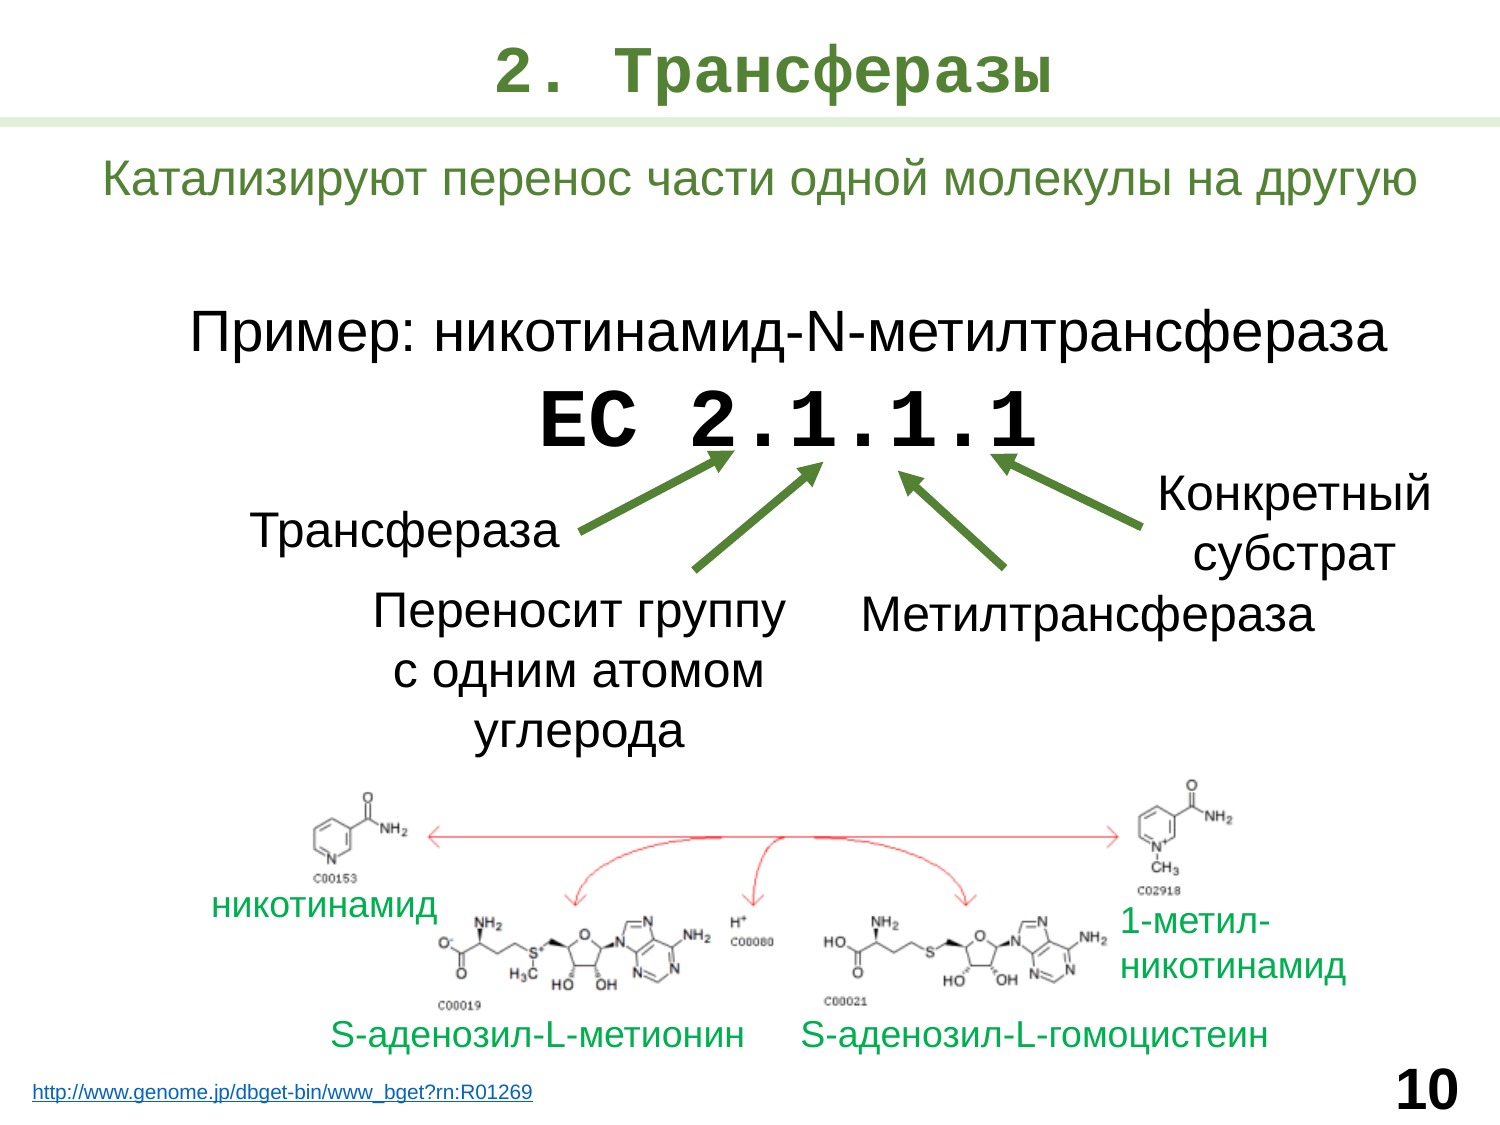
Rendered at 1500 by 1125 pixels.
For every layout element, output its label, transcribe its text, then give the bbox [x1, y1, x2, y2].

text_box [693, 461, 824, 571]
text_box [196, 872, 1418, 1064]
text_box Конкретный субстрат [1122, 453, 1468, 589]
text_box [897, 470, 1005, 569]
text_box Метилтрансфераза [845, 574, 1369, 650]
picture [304, 769, 1243, 872]
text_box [579, 450, 735, 533]
text_box http://www.genome.jp/dbget-bin/www_bget?rn:R01269 [17, 1071, 620, 1112]
text_box Пример: никотинамид-N-метилтрансфераза EC 2.1.1.1 [90, 286, 1487, 471]
text_box Катализируют перенос части одной молекулы на другую [74, 137, 1446, 213]
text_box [989, 453, 1142, 528]
text_box Переносит группу с одним атомом углерода [352, 570, 806, 766]
text_box 2. Трансферазы [98, 21, 1449, 106]
text_box Трансфераза [234, 489, 588, 565]
text_box 10 [1368, 1043, 1487, 1125]
